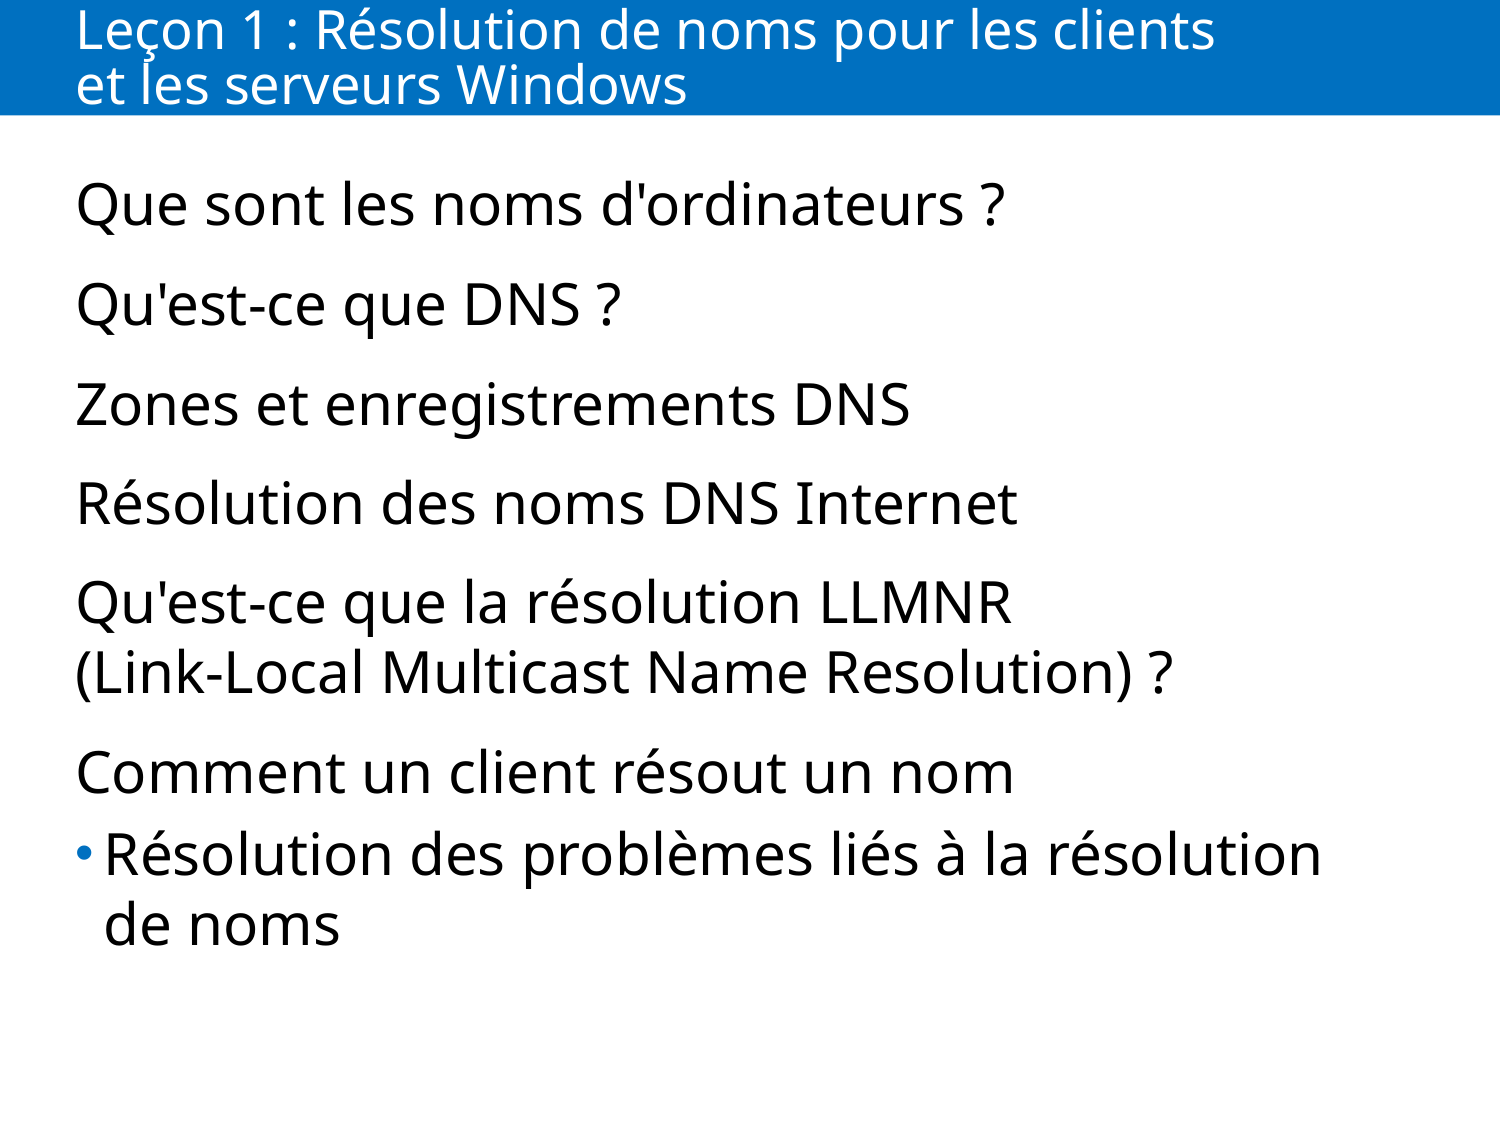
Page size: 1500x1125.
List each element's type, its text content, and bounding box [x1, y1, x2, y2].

list Que sont les noms d'ordinateurs ? Qu'est-ce que DNS ? Zones et enregistrements DNS Résolution des noms DNS Internet Qu'est-ce que la résolution LLMNR (Link-Local Multicast Name Resolution) ? Comment un client résout un nom Résolution des problèmes liés à la résolution de noms [74, 167, 1408, 1013]
title Leçon 1 : Résolution de noms pour les clients et les serveurs Windows [75, 0, 1351, 122]
